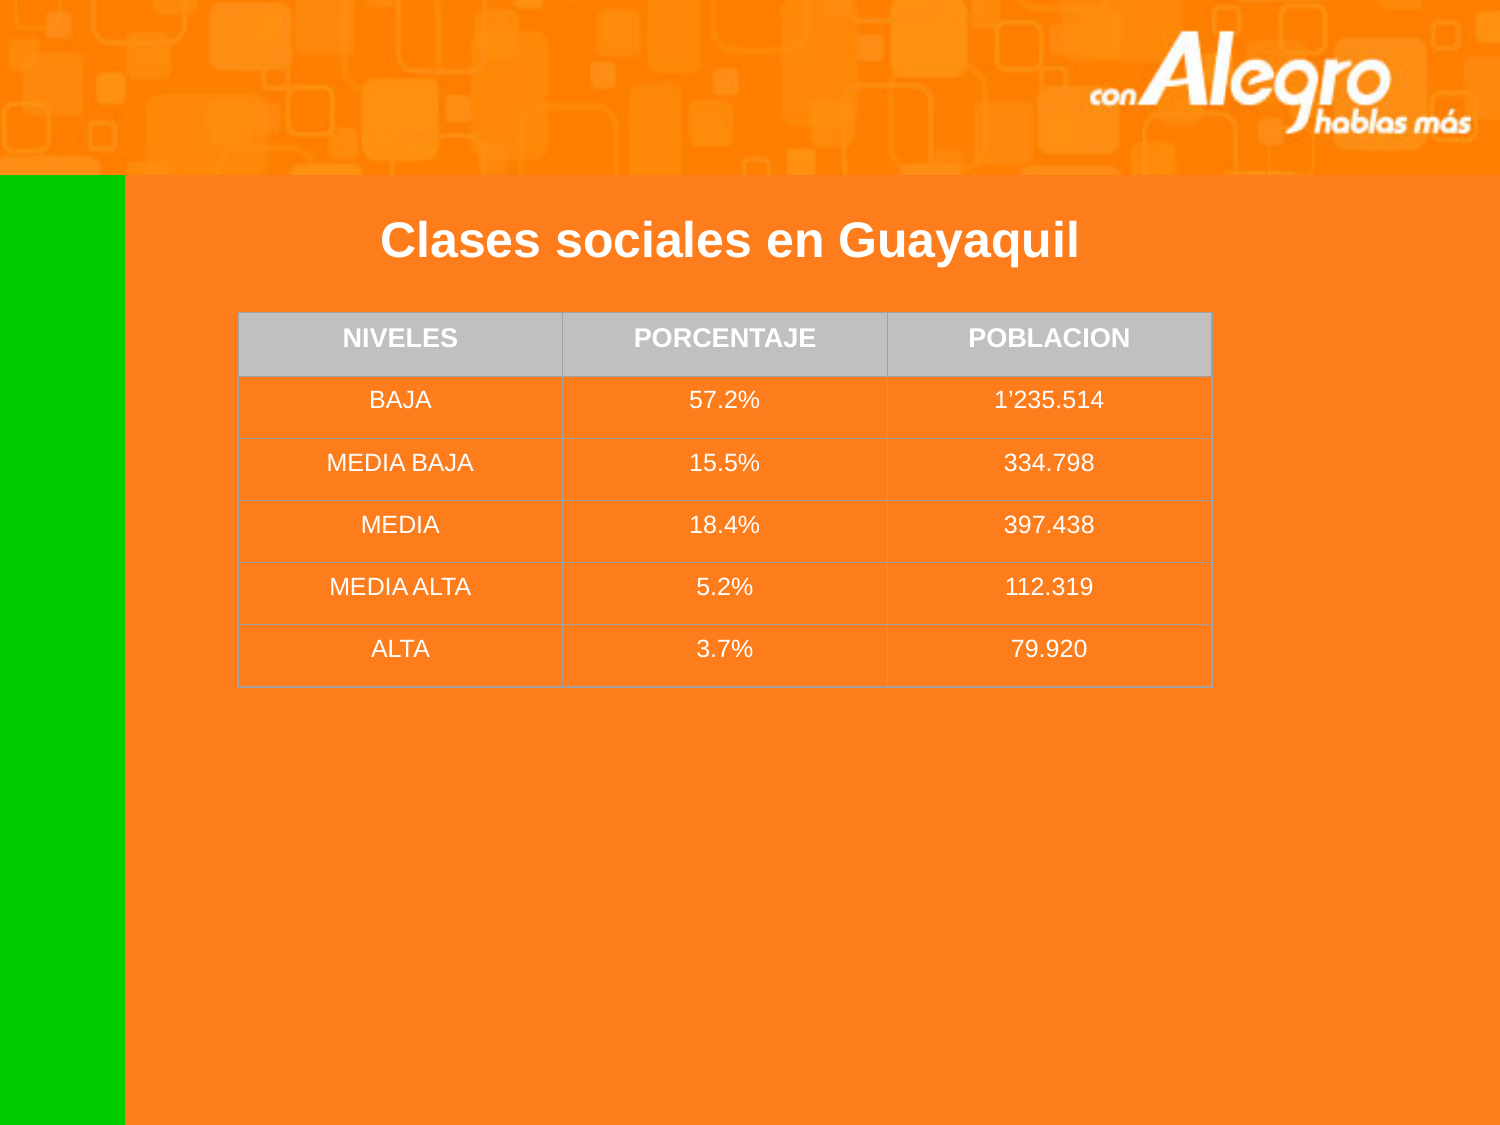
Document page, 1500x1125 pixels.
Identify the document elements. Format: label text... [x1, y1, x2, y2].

text_box Clases sociales en Guayaquil [262, 199, 1213, 275]
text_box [237, 312, 1213, 688]
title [0, 0, 1500, 176]
